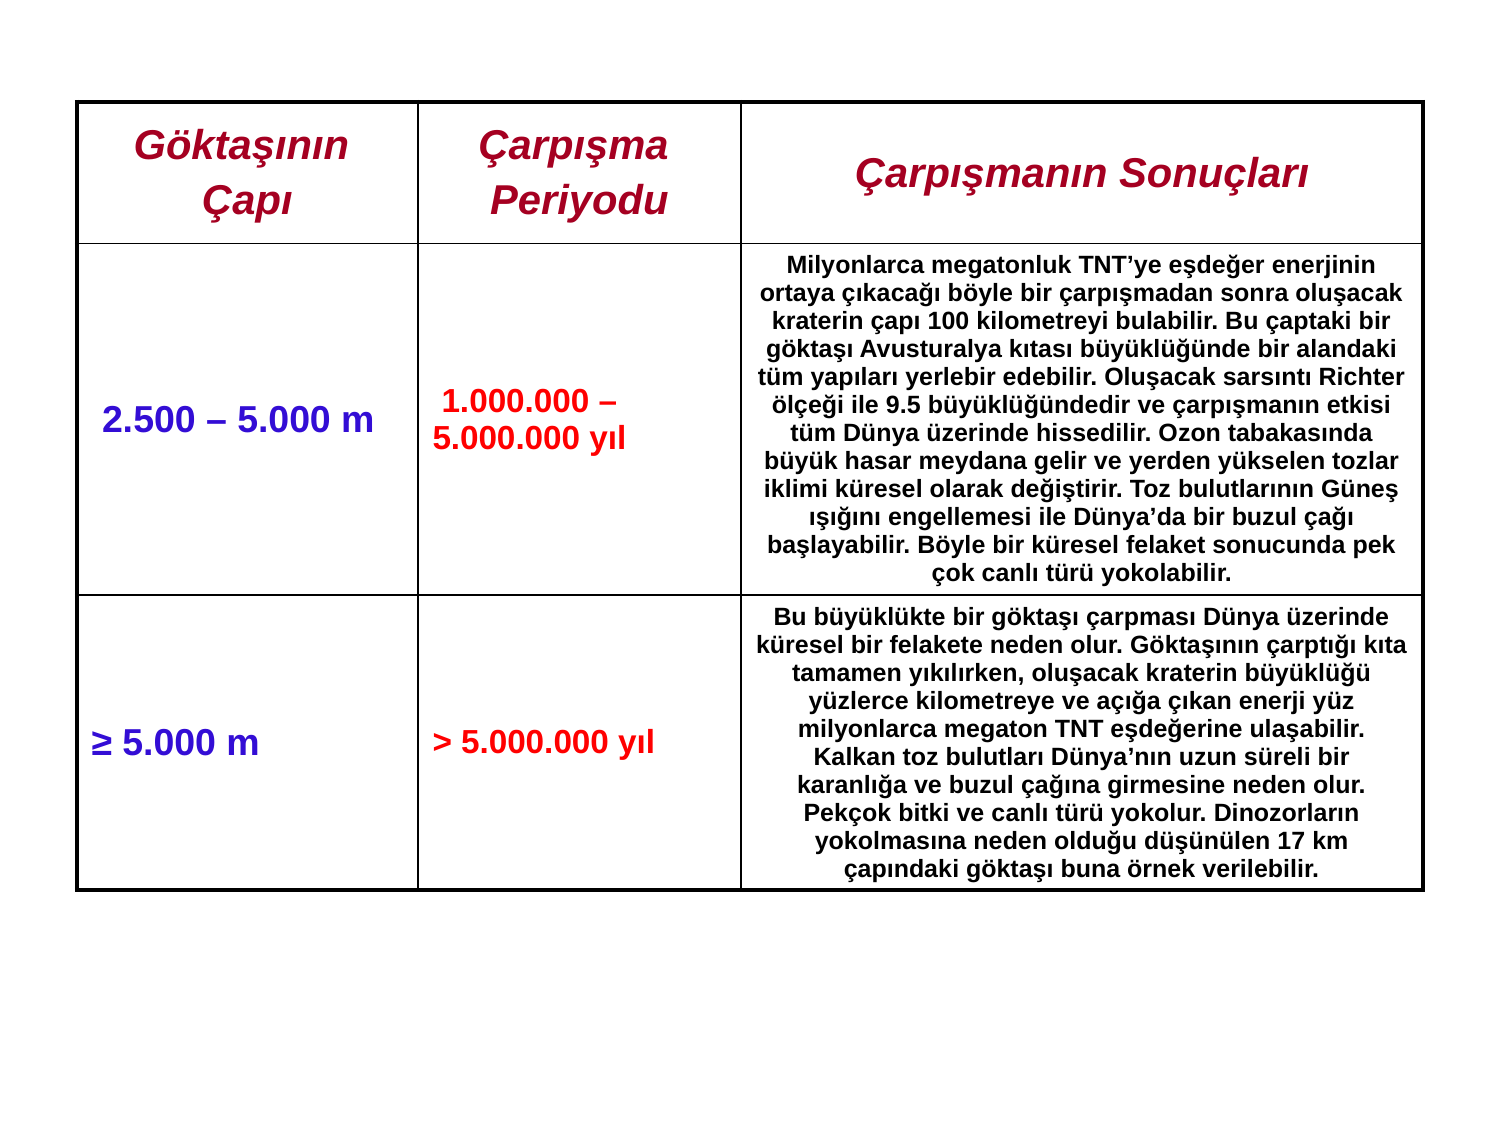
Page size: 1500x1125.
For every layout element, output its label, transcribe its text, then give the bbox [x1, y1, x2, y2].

table_cell > 5.000.000 yıl [419, 596, 740, 888]
table_header Çarpışmanın Sonuçları [742, 104, 1421, 243]
table_cell 1.000.000 – 5.000.000 yıl [419, 244, 740, 594]
table_header Göktaşının Çapı [79, 104, 417, 243]
table_cell Bu büyüklükte bir göktaşı çarpması Dünya üzerinde küresel bir felakete neden olur. Göktaşının çarptığı kıta tamamen yıkılırken, oluşacak kraterin büyüklüğü yüzlerce kilometreye ve açığa çıkan enerji yüz milyonlarca megaton TNT eşdeğerine ulaşabilir. Kalkan toz bulutları Dünya’nın uzun süreli bir karanlığa ve buzul çağına girmesine neden olur. Pekçok bitki ve canlı türü yokolur. Dinozorların yokolmasına neden olduğu düşünülen 17 km çapındaki göktaşı buna örnek verilebilir. [742, 596, 1421, 888]
table_header Çarpışma Periyodu [419, 104, 740, 243]
table_cell 2.500 – 5.000 m [79, 244, 417, 594]
table_cell Milyonlarca megatonluk TNT’ye eşdeğer enerjinin ortaya çıkacağı böyle bir çarpışmadan sonra oluşacak kraterin çapı 100 kilometreyi bulabilir. Bu çaptaki bir göktaşı Avusturalya kıtası büyüklüğünde bir alandaki tüm yapıları yerlebir edebilir. Oluşacak sarsıntı Richter ölçeği ile 9.5 büyüklüğündedir ve çarpışmanın etkisi tüm Dünya üzerinde hissedilir. Ozon tabakasında büyük hasar meydana gelir ve yerden yükselen tozlar iklimi küresel olarak değiştirir. Toz bulutlarının Güneş ışığını engellemesi ile Dünya’da bir buzul çağı başlayabilir. Böyle bir küresel felaket sonucunda pek çok canlı türü yokolabilir. [742, 244, 1421, 594]
table_cell ≥ 5.000 m [79, 596, 417, 888]
